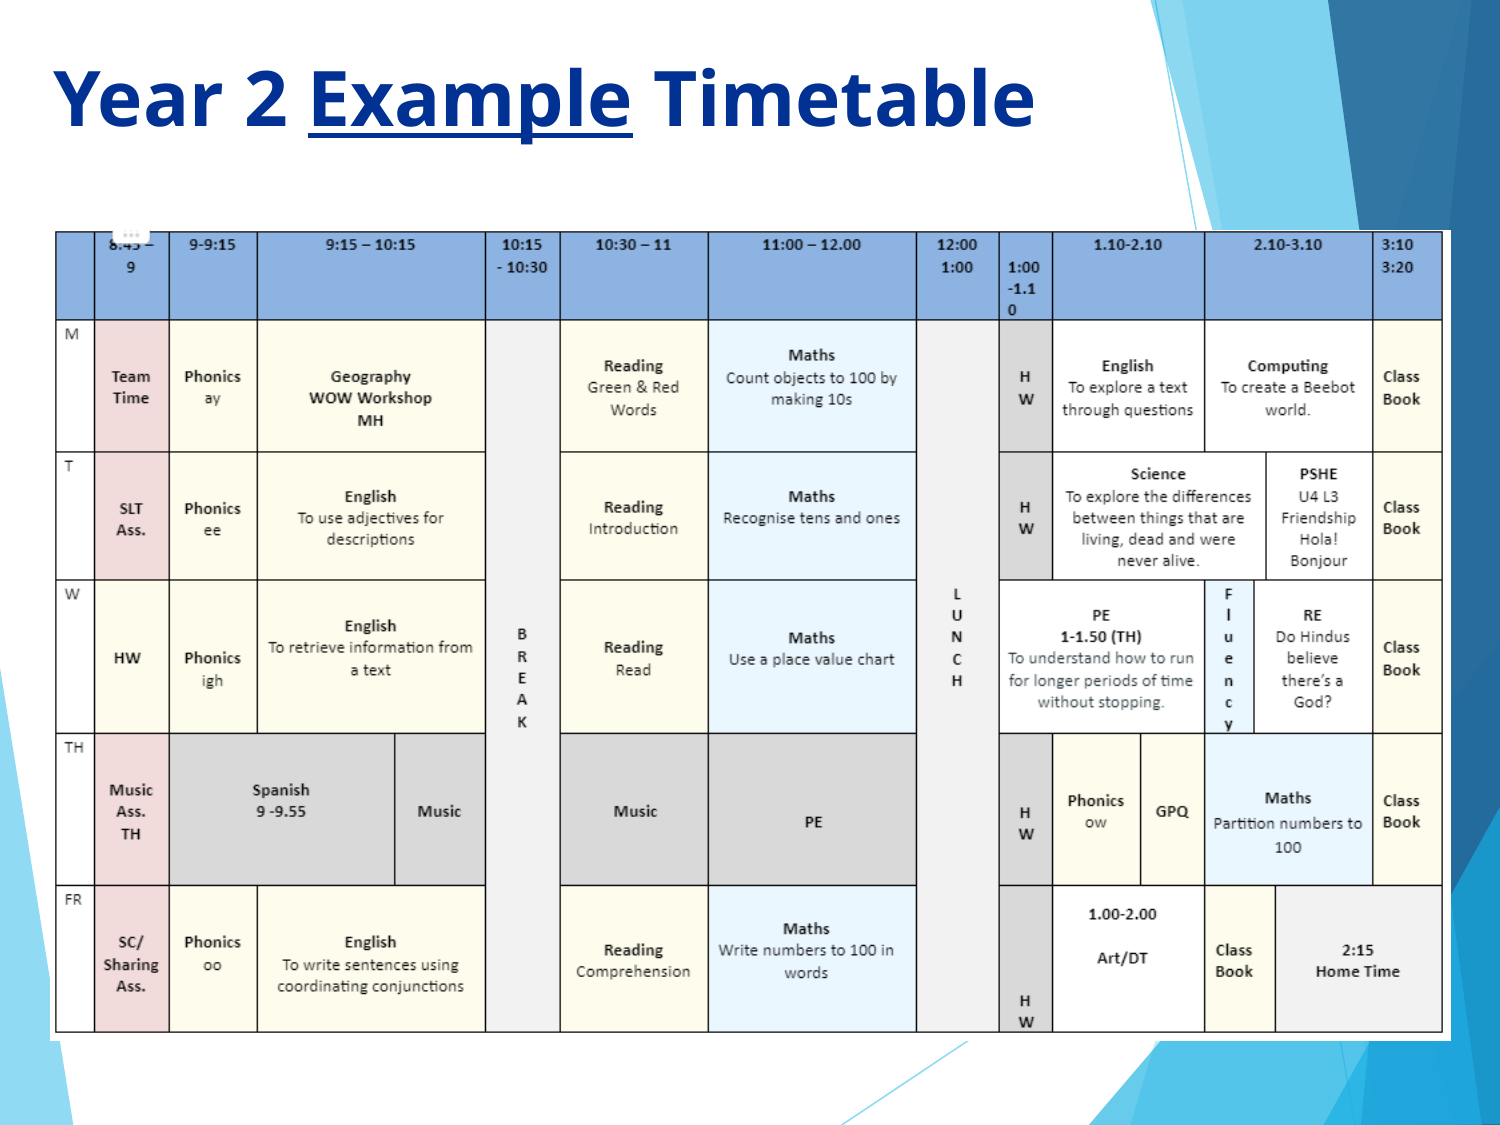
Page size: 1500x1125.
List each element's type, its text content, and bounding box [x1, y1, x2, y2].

title Year 2 Example Timetable [2, 42, 1090, 231]
picture [50, 229, 1451, 1042]
